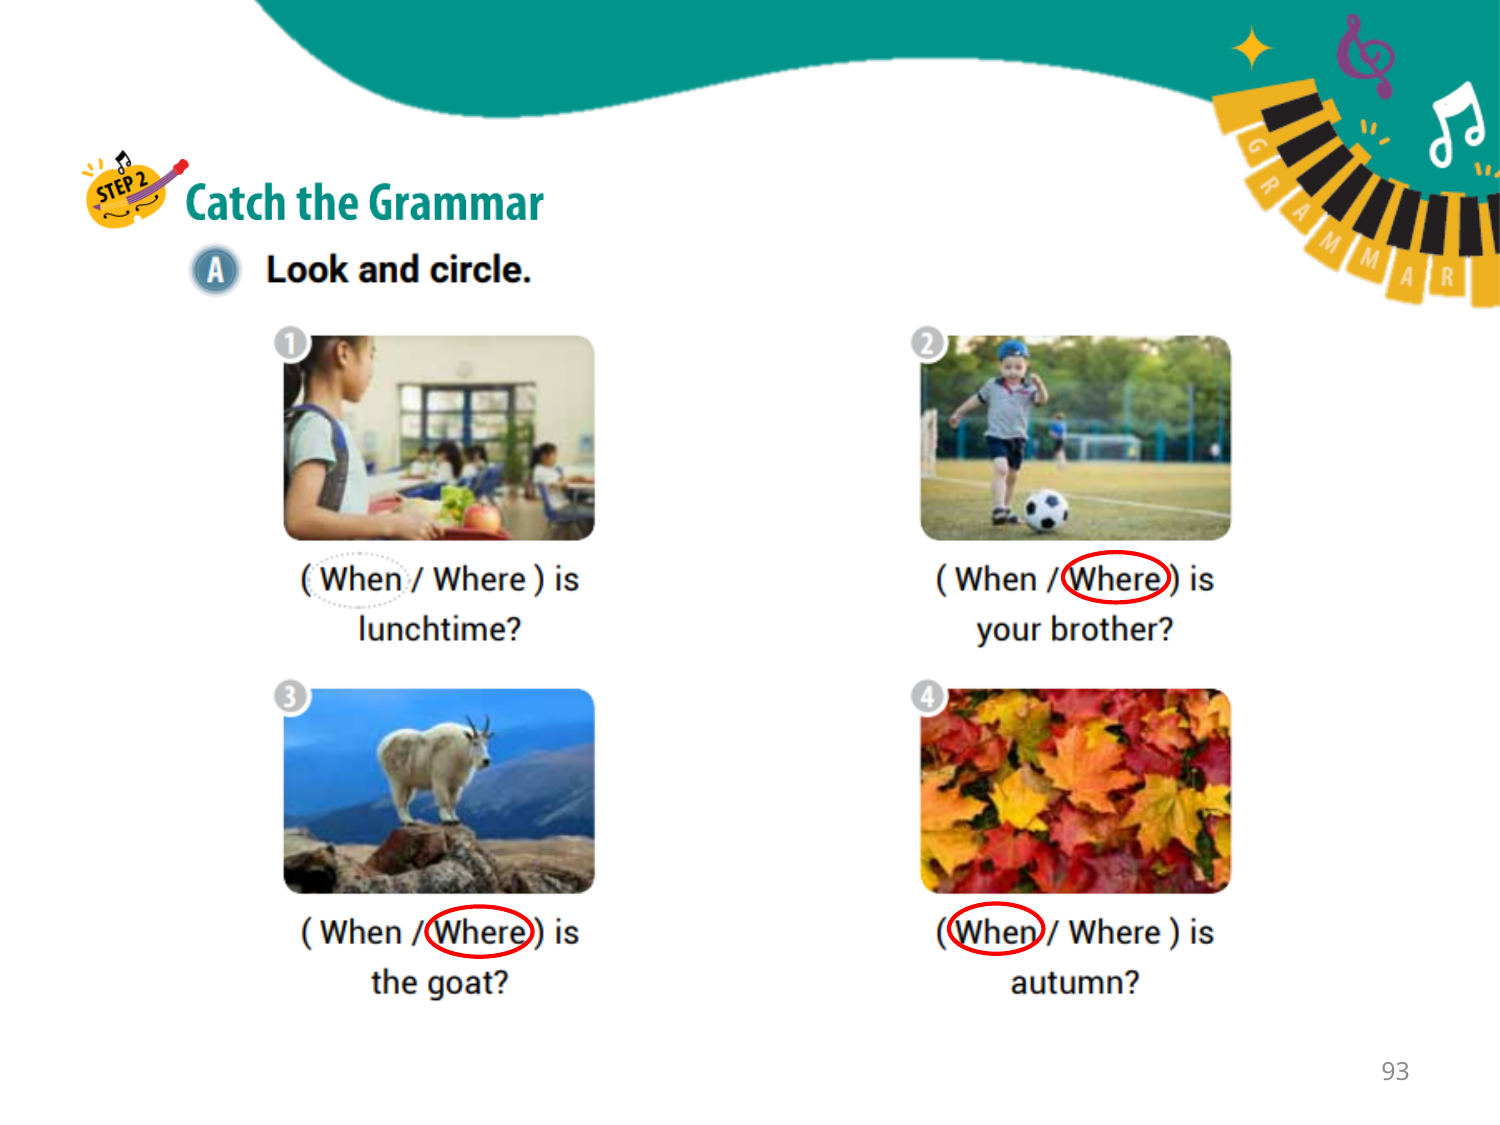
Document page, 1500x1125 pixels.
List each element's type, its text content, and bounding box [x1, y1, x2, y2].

picture [64, 0, 1500, 325]
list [170, 231, 1259, 1009]
slide_number 93 [1074, 1042, 1425, 1103]
